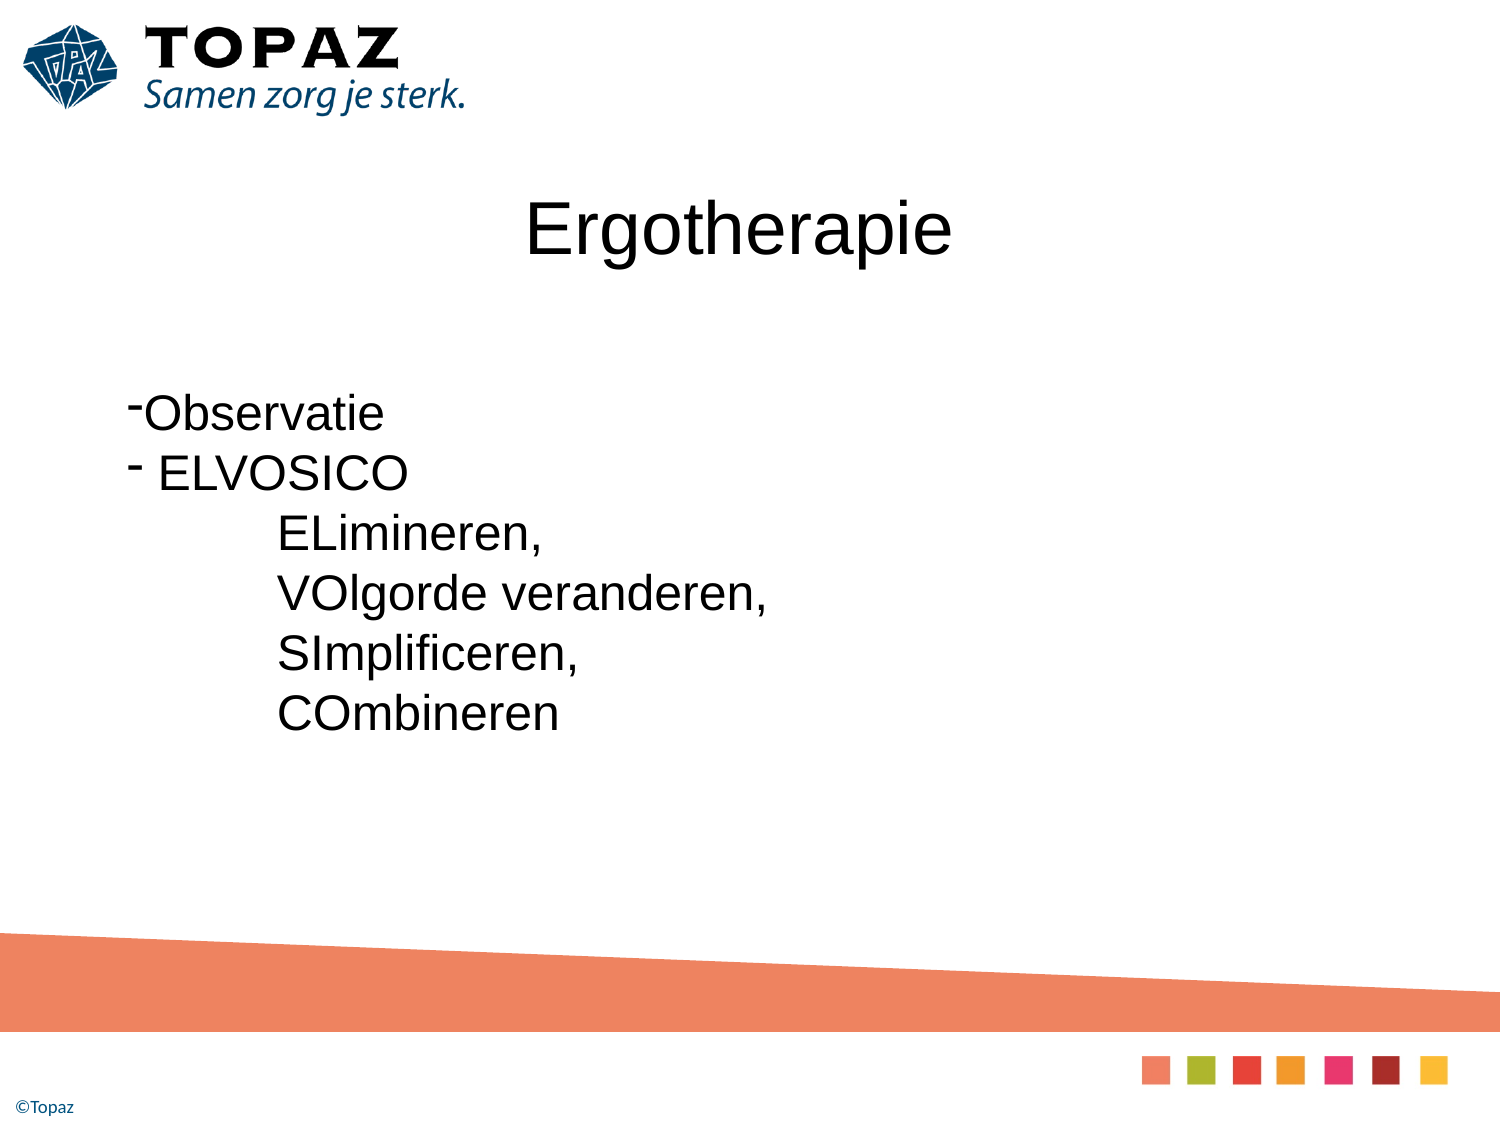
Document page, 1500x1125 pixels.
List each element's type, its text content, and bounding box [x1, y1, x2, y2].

title Ergotherapie [112, 172, 1388, 291]
subtitle Observatie ELVOSICO ELimineren, VOlgorde veranderen, SImplificeren, COmbineren [112, 373, 1388, 934]
picture [1116, 1056, 1451, 1099]
picture [0, 0, 491, 133]
